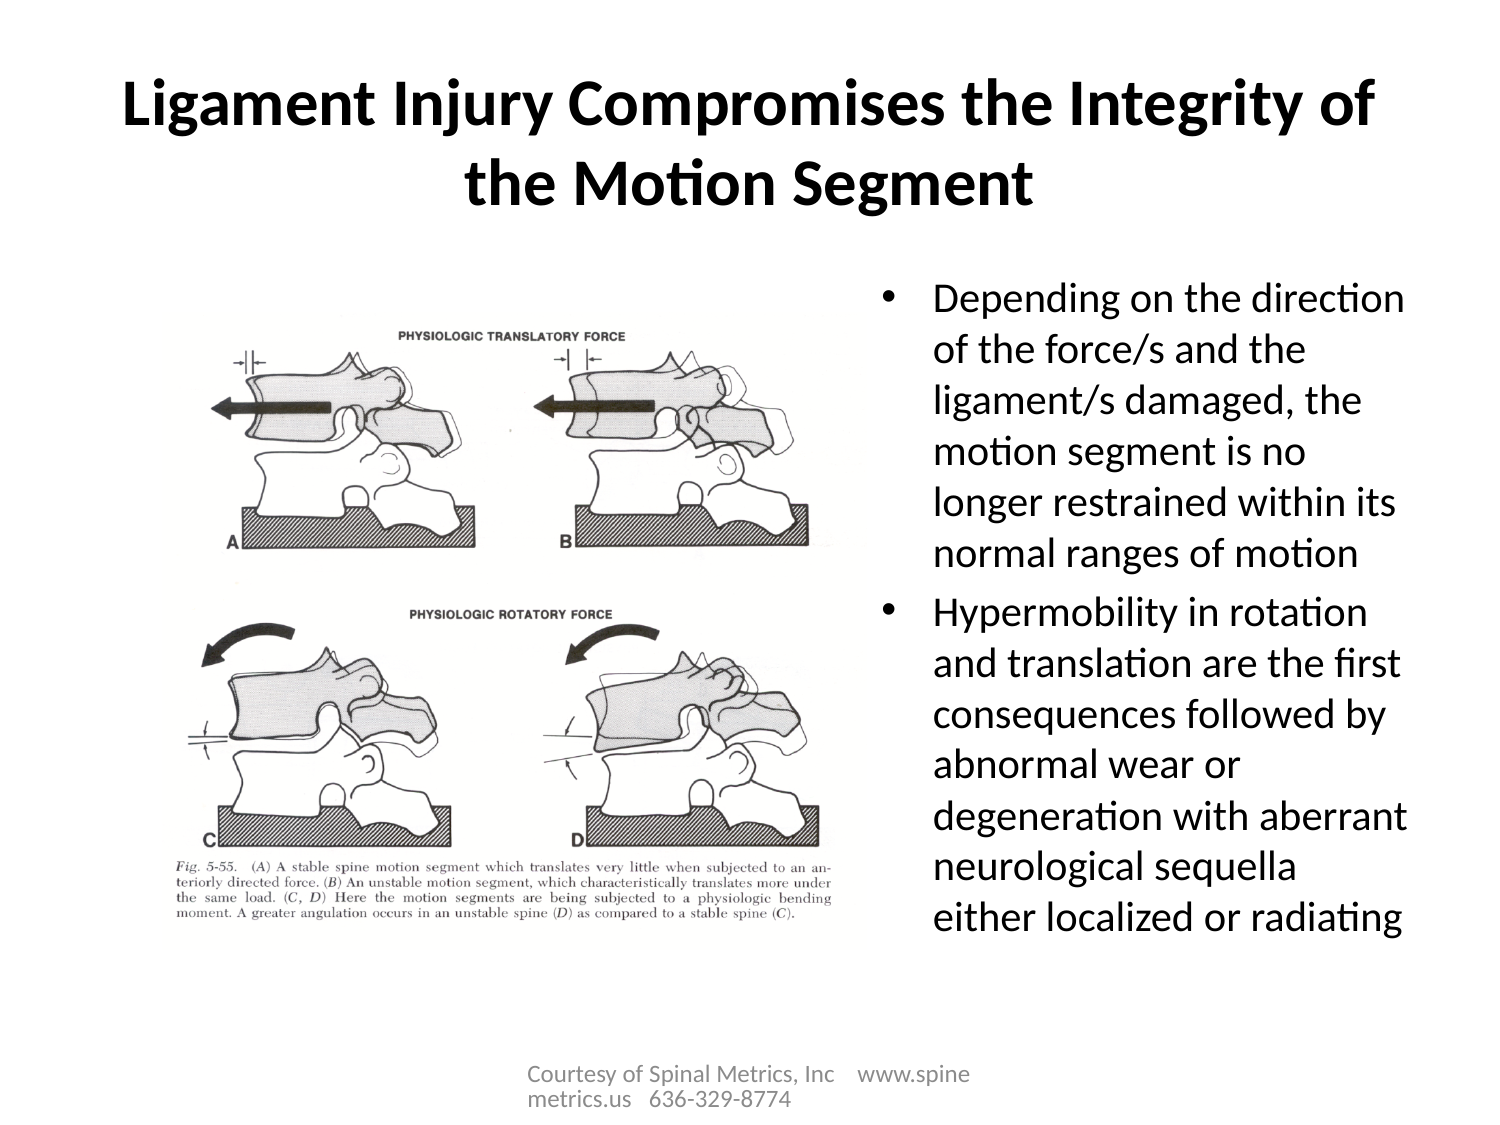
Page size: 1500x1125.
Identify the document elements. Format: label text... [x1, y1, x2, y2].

title Ligament Injury Compromises the Integrity of the Motion Segment [75, 45, 1425, 233]
picture [162, 312, 867, 950]
footer Courtesy of Spinal Metrics, Inc www.spinemetrics.us 636-329-8774 [512, 1042, 988, 1103]
list Depending on the direction of the force/s and the ligament/s damaged, the motion segment is no longer restrained within its normal ranges of motion Hypermobility in rotation and translation are the first consequences followed by abnormal wear or degeneration with aberrant neurological sequella either localized or radiating [866, 262, 1425, 1005]
